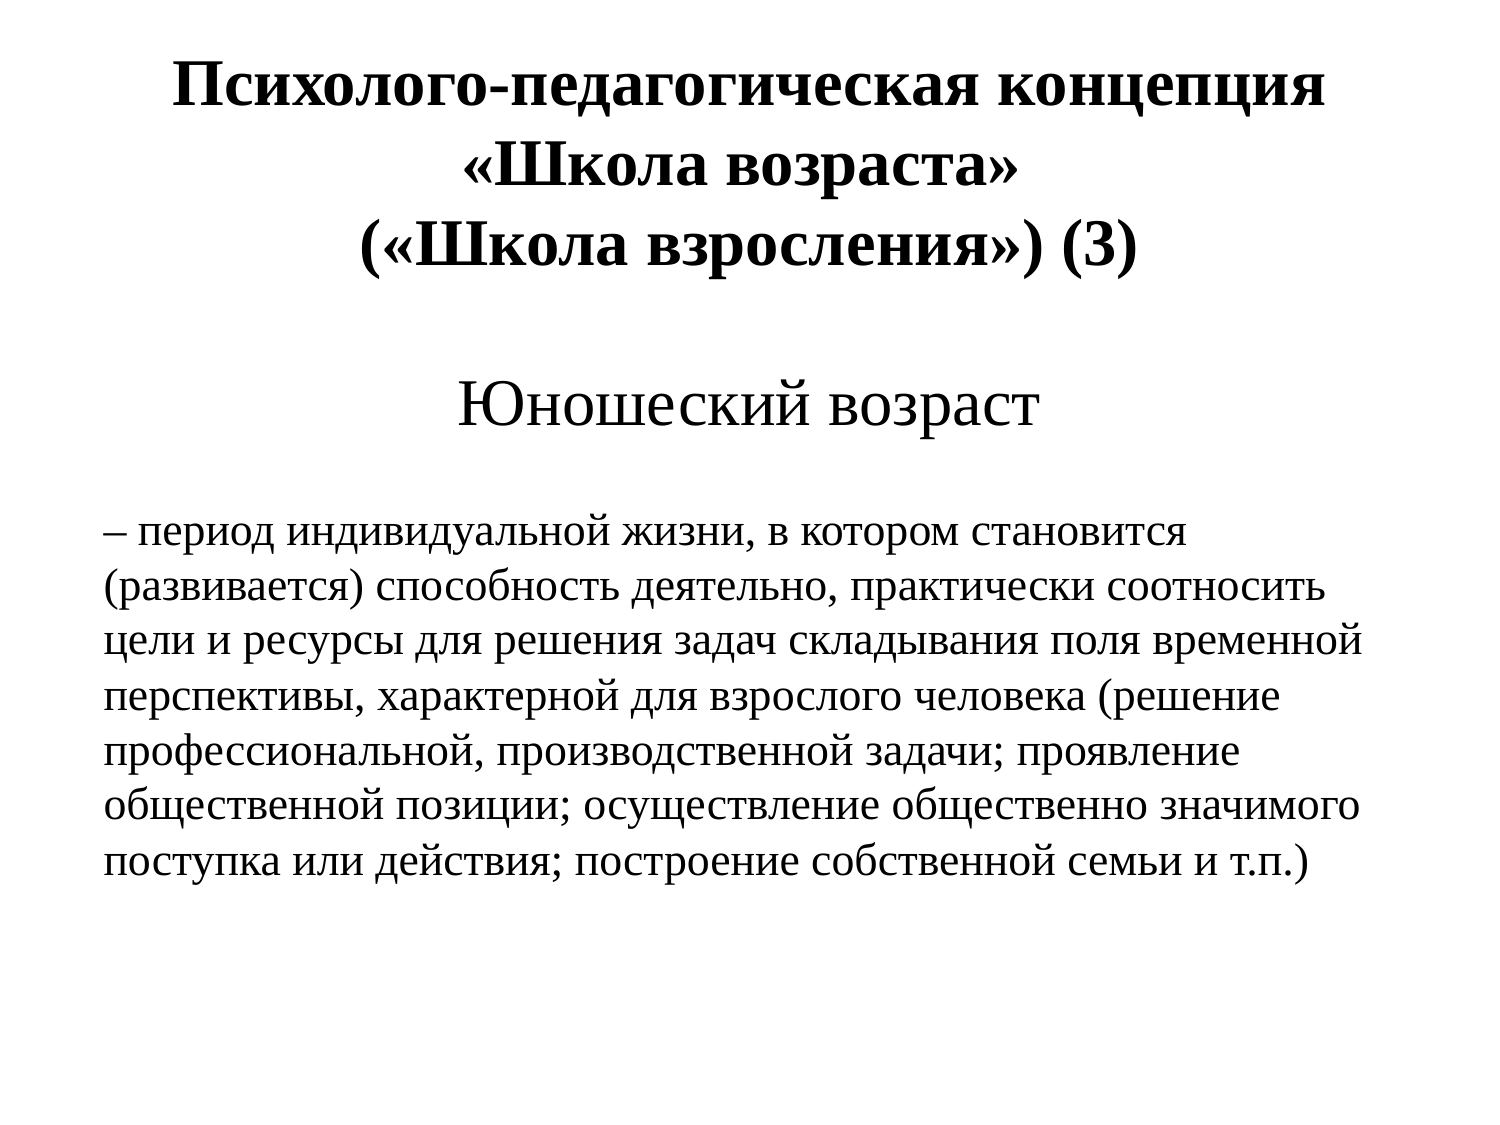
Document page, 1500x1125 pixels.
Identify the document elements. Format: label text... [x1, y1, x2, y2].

title Психолого-педагогическая концепция «Школа возраста» («Школа взросления») (3) Юношеский возраст [75, 45, 1425, 433]
list – период индивидуальной жизни, в котором становится (развивается) способность деятельно, практически соотносить цели и ресурсы для решения задач складывания поля временной перспективы, характерной для взрослого человека (решение профессиональной, производственной задачи; проявление общественной позиции; осуществление общественно значимого поступка или действия; построение собственной семьи и т.п.) [88, 491, 1439, 1017]
